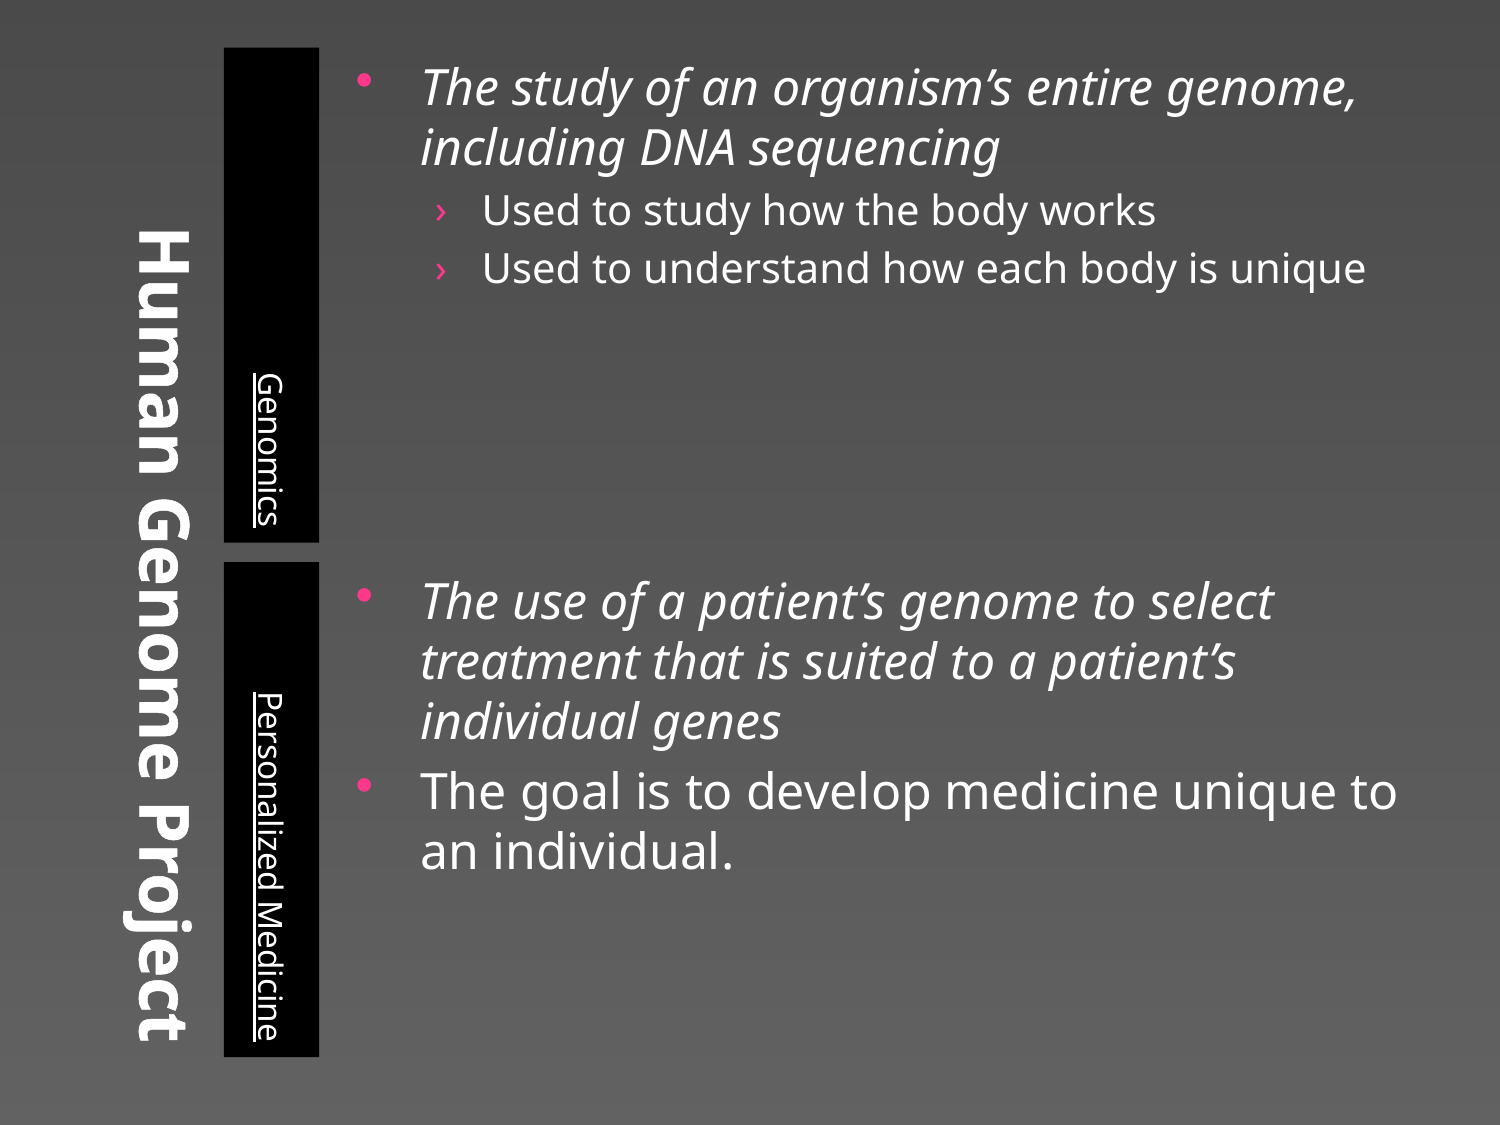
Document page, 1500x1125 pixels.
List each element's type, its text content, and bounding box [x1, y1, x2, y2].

list Genomics [223, 47, 320, 544]
list The study of an organism’s entire genome, including DNA sequencing Used to study how the body works Used to understand how each body is unique [331, 47, 1457, 543]
list Personalized Medicine [223, 561, 320, 1058]
list The use of a patient’s genome to select treatment that is suited to a patient’s individual genes The goal is to develop medicine unique to an individual. [331, 561, 1457, 1058]
title Human Genome Project [40, 47, 216, 1058]
